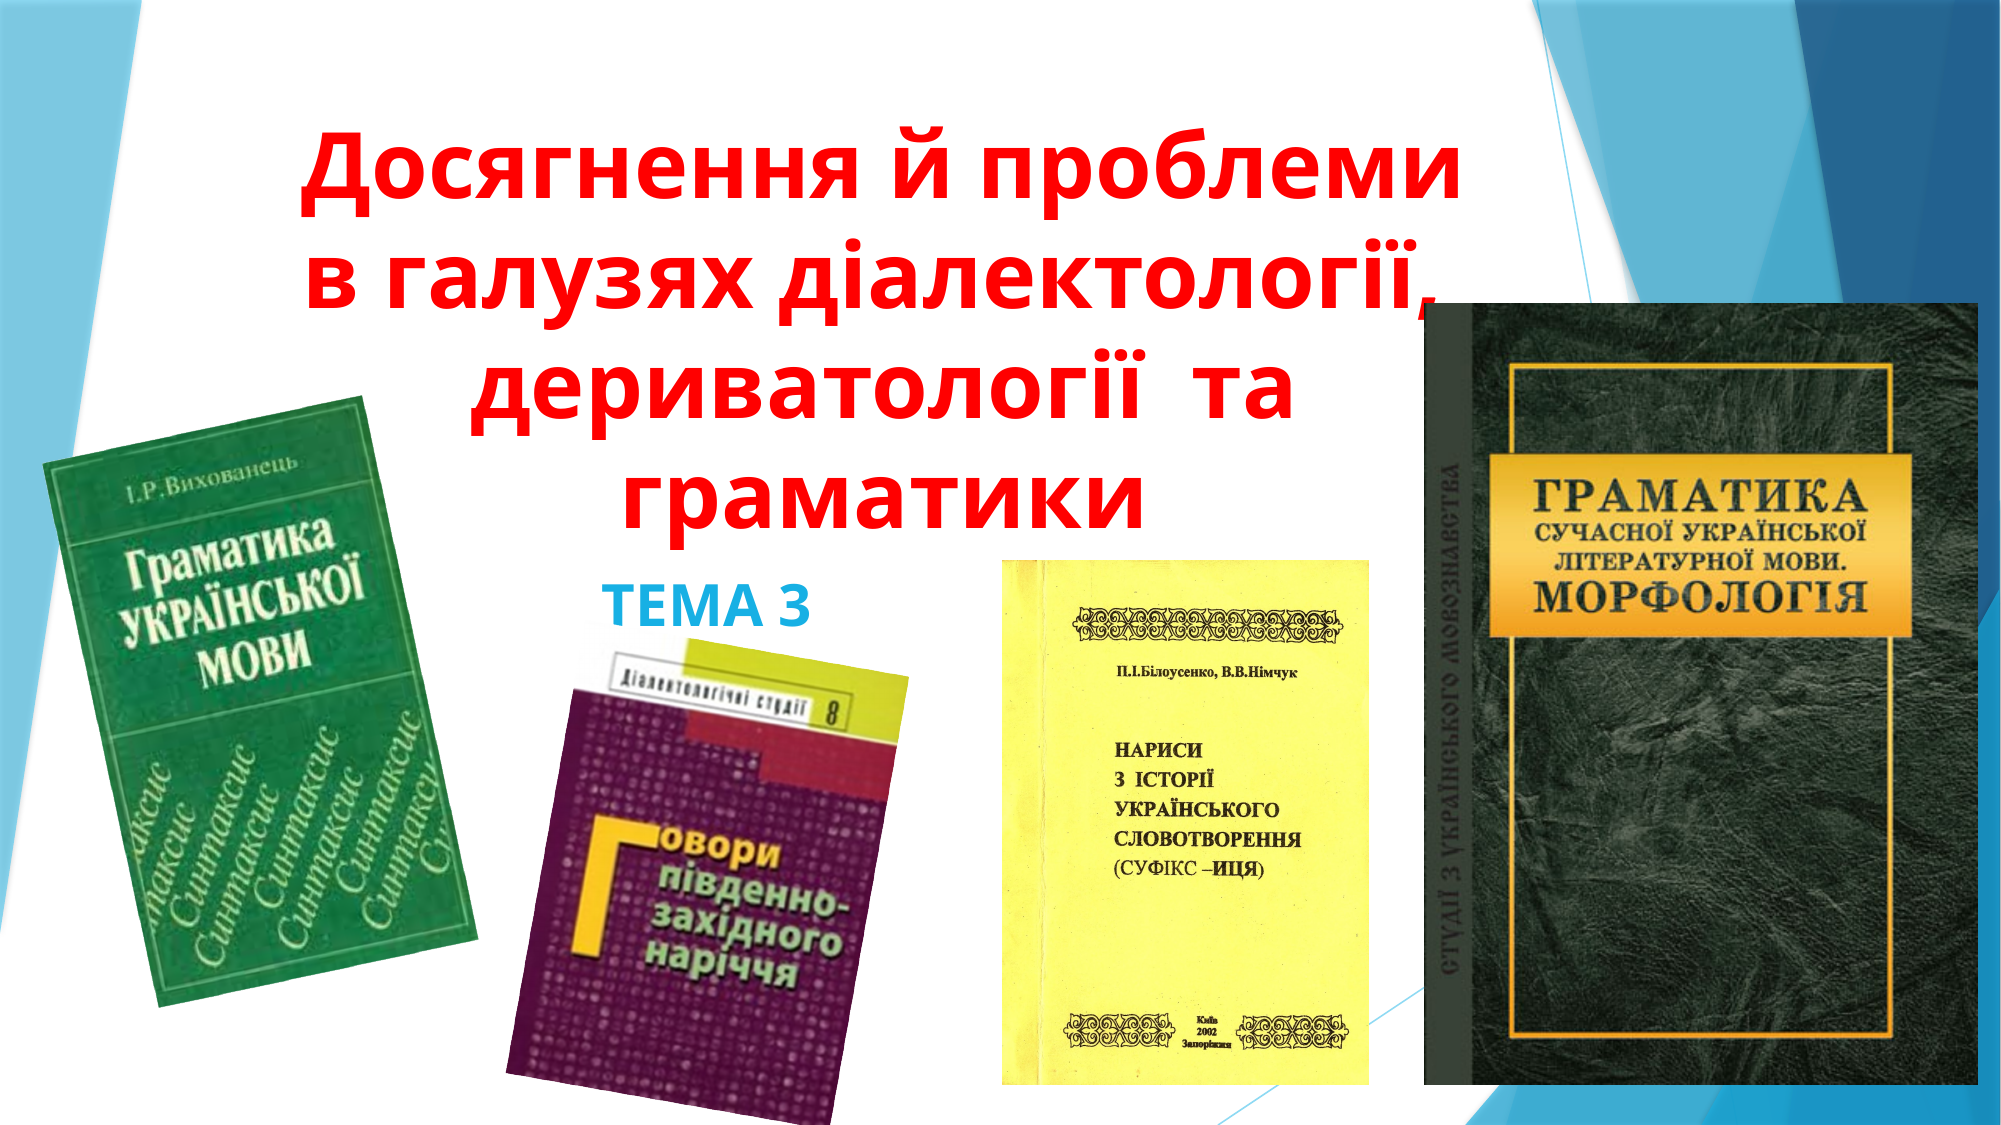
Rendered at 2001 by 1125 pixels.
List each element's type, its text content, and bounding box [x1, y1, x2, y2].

subtitle ТЕМА 3 [430, 560, 1001, 741]
picture [43, 396, 478, 1007]
title Досягнення й проблеми в галузях діалектології, дериватології та граматики [247, 394, 1418, 665]
picture [1002, 560, 1369, 1085]
picture [1423, 302, 1978, 1085]
picture [506, 620, 909, 1125]
